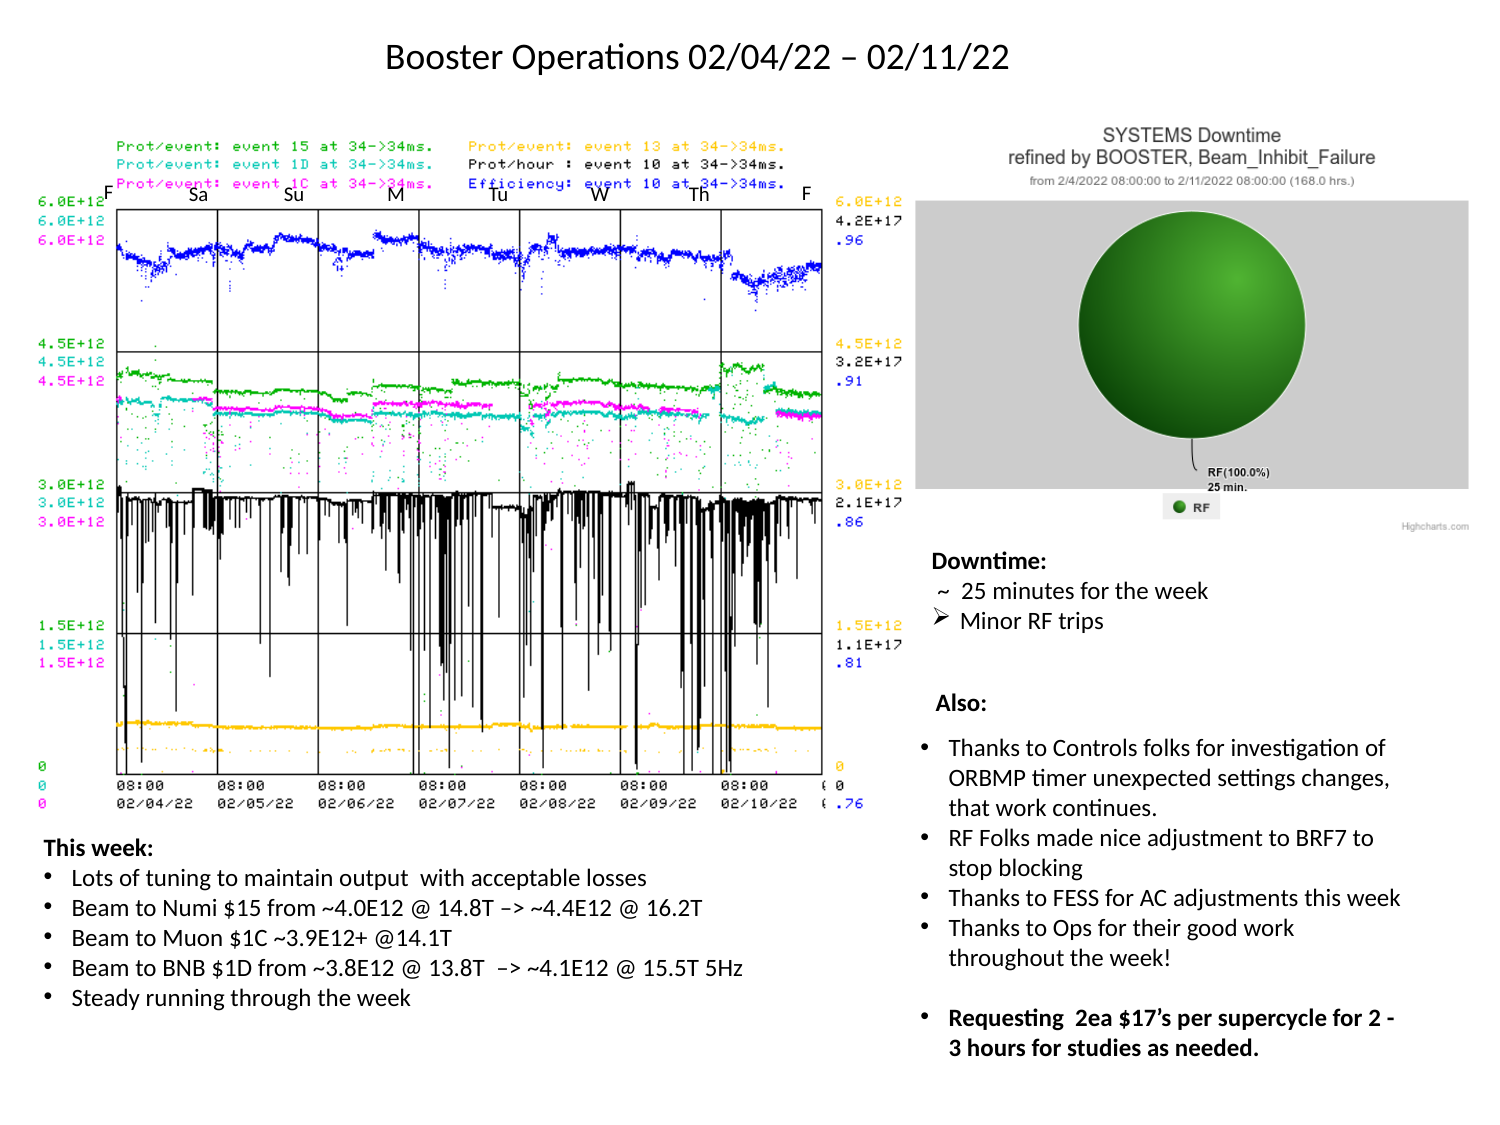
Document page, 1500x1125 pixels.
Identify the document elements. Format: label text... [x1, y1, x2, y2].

text_box Also: [920, 678, 1370, 724]
text_box This week: Lots of tuning to maintain output with acceptable losses Beam to Numi $15 from ~4.0E12 @ 14.8T –> ~4.4E12 @ 16.2T Beam to Muon $1C ~3.9E12+ @14.1T Beam to BNB $1D from ~3.8E12 @ 13.8T –> ~4.1E12 @ 15.5T 5Hz Steady running through the week [28, 832, 791, 1049]
text_box Booster Operations 02/04/22 – 02/11/22 [370, 24, 1126, 85]
text_box Thanks to Controls folks for investigation of ORBMP timer unexpected settings changes, that work continues. RF Folks made nice adjustment to BRF7 to stop blocking Thanks to FESS for AC adjustments this week Thanks to Ops for their good work throughout the week! Requesting 2ea $17’s per supercycle for 2 - 3 hours for studies as needed. [905, 724, 1425, 1099]
text_box Downtime: ~ 25 minutes for the week Minor RF trips [916, 543, 1478, 672]
picture [28, 117, 1479, 825]
